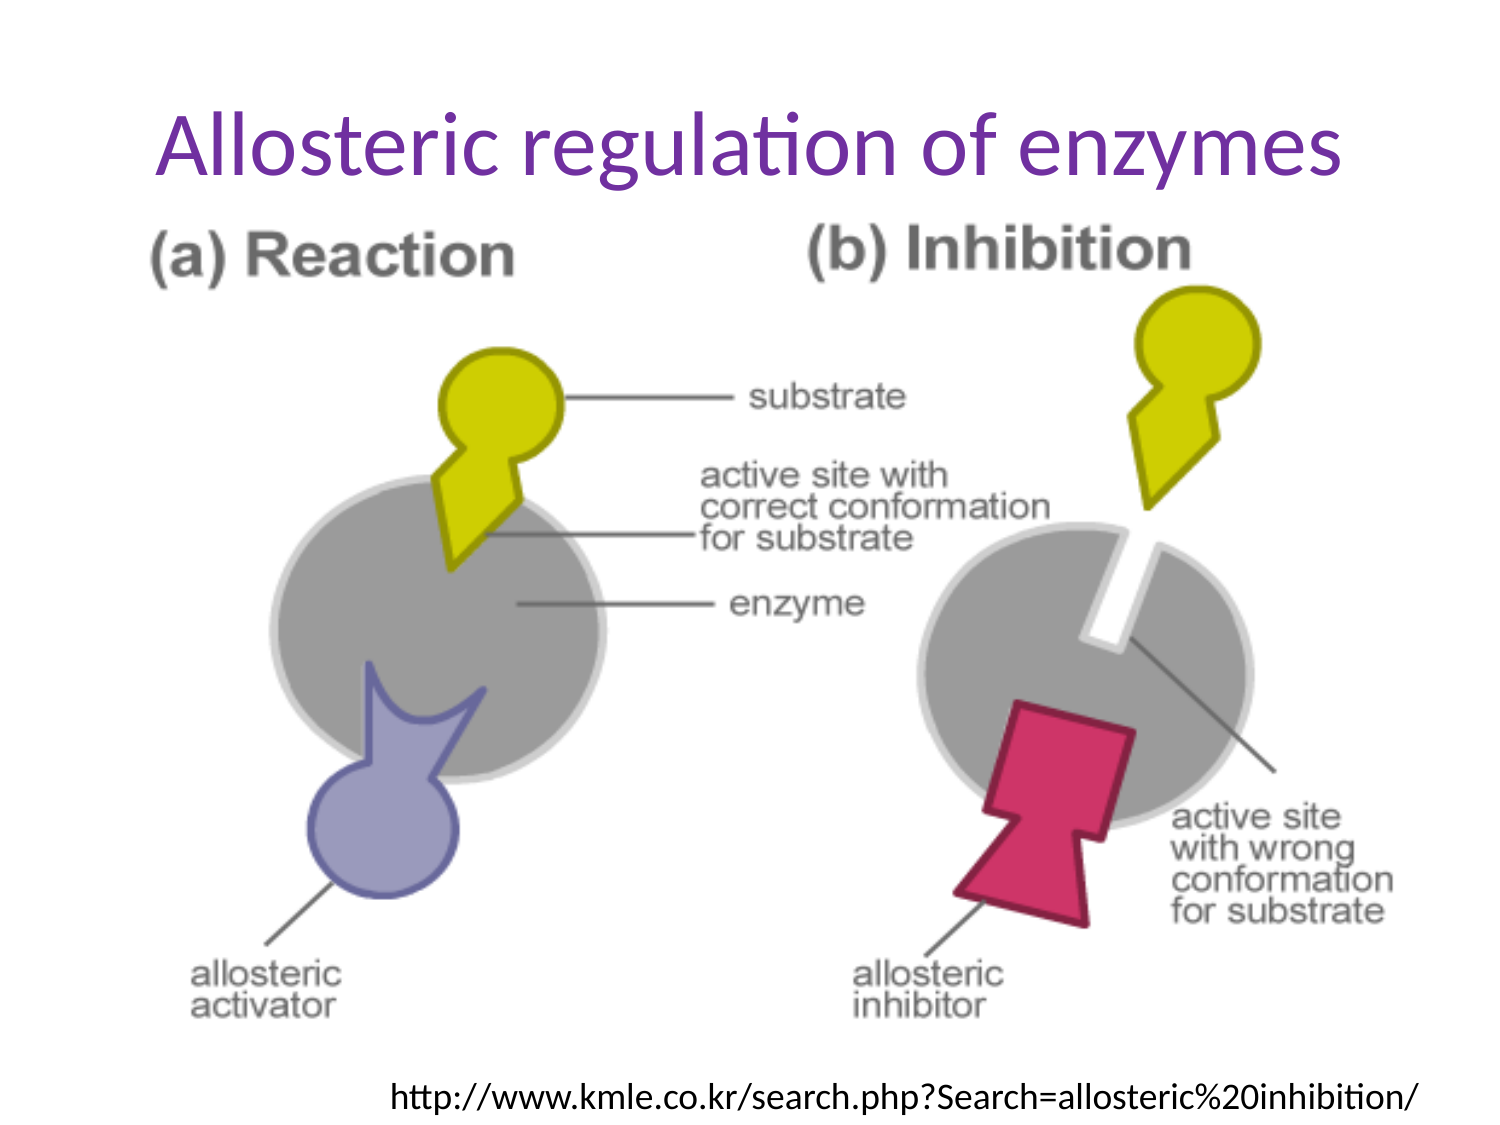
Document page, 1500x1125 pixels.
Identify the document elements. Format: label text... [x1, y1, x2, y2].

text_box http://www.kmle.co.kr/search.php?Search=allosteric%20inhibition/ [374, 1064, 1500, 1125]
picture [121, 199, 1398, 1046]
title Allosteric regulation of enzymes [74, 44, 1426, 233]
